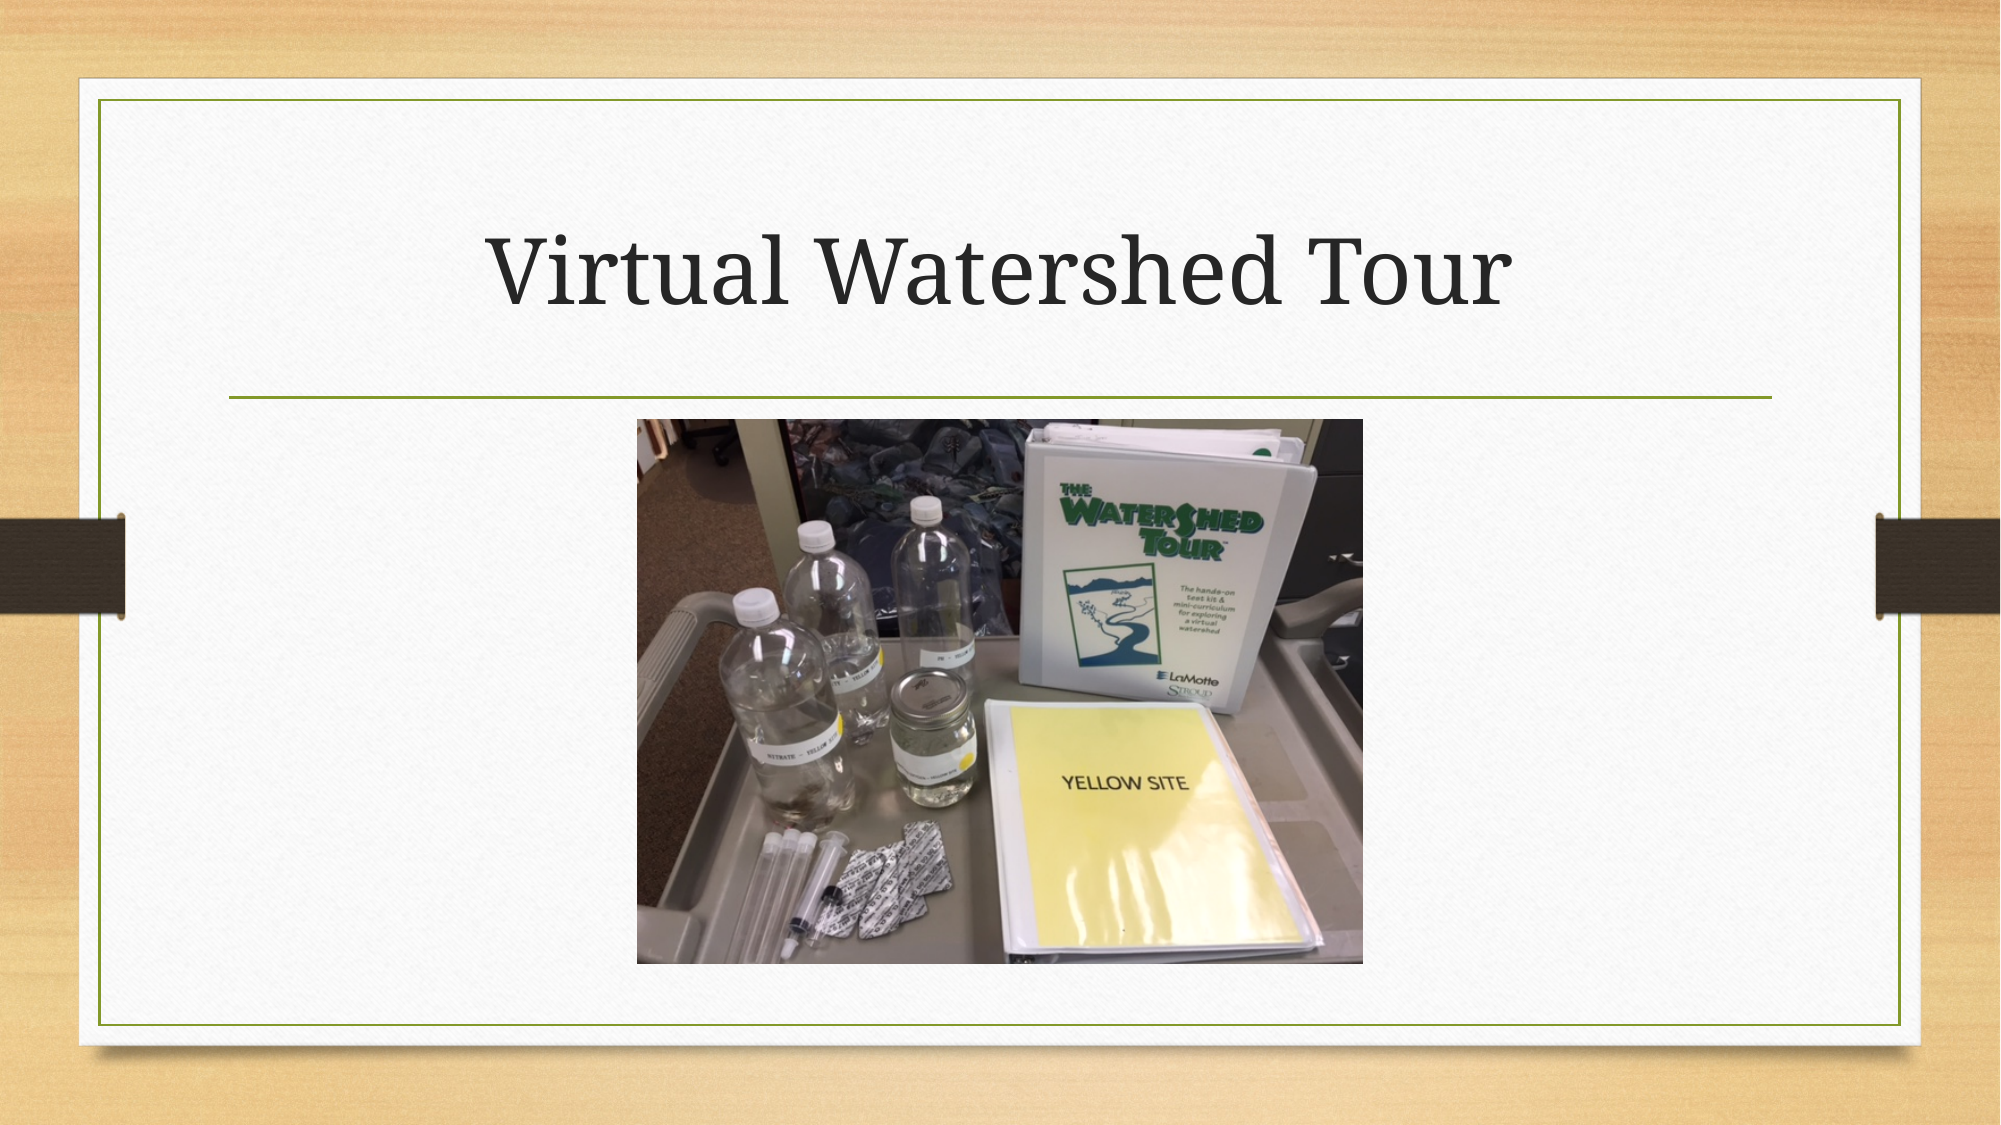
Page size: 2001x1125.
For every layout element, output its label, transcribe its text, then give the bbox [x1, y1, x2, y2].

title Virtual Watershed Tour [212, 161, 1788, 375]
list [636, 419, 1363, 964]
picture [0, 0, 2001, 1125]
